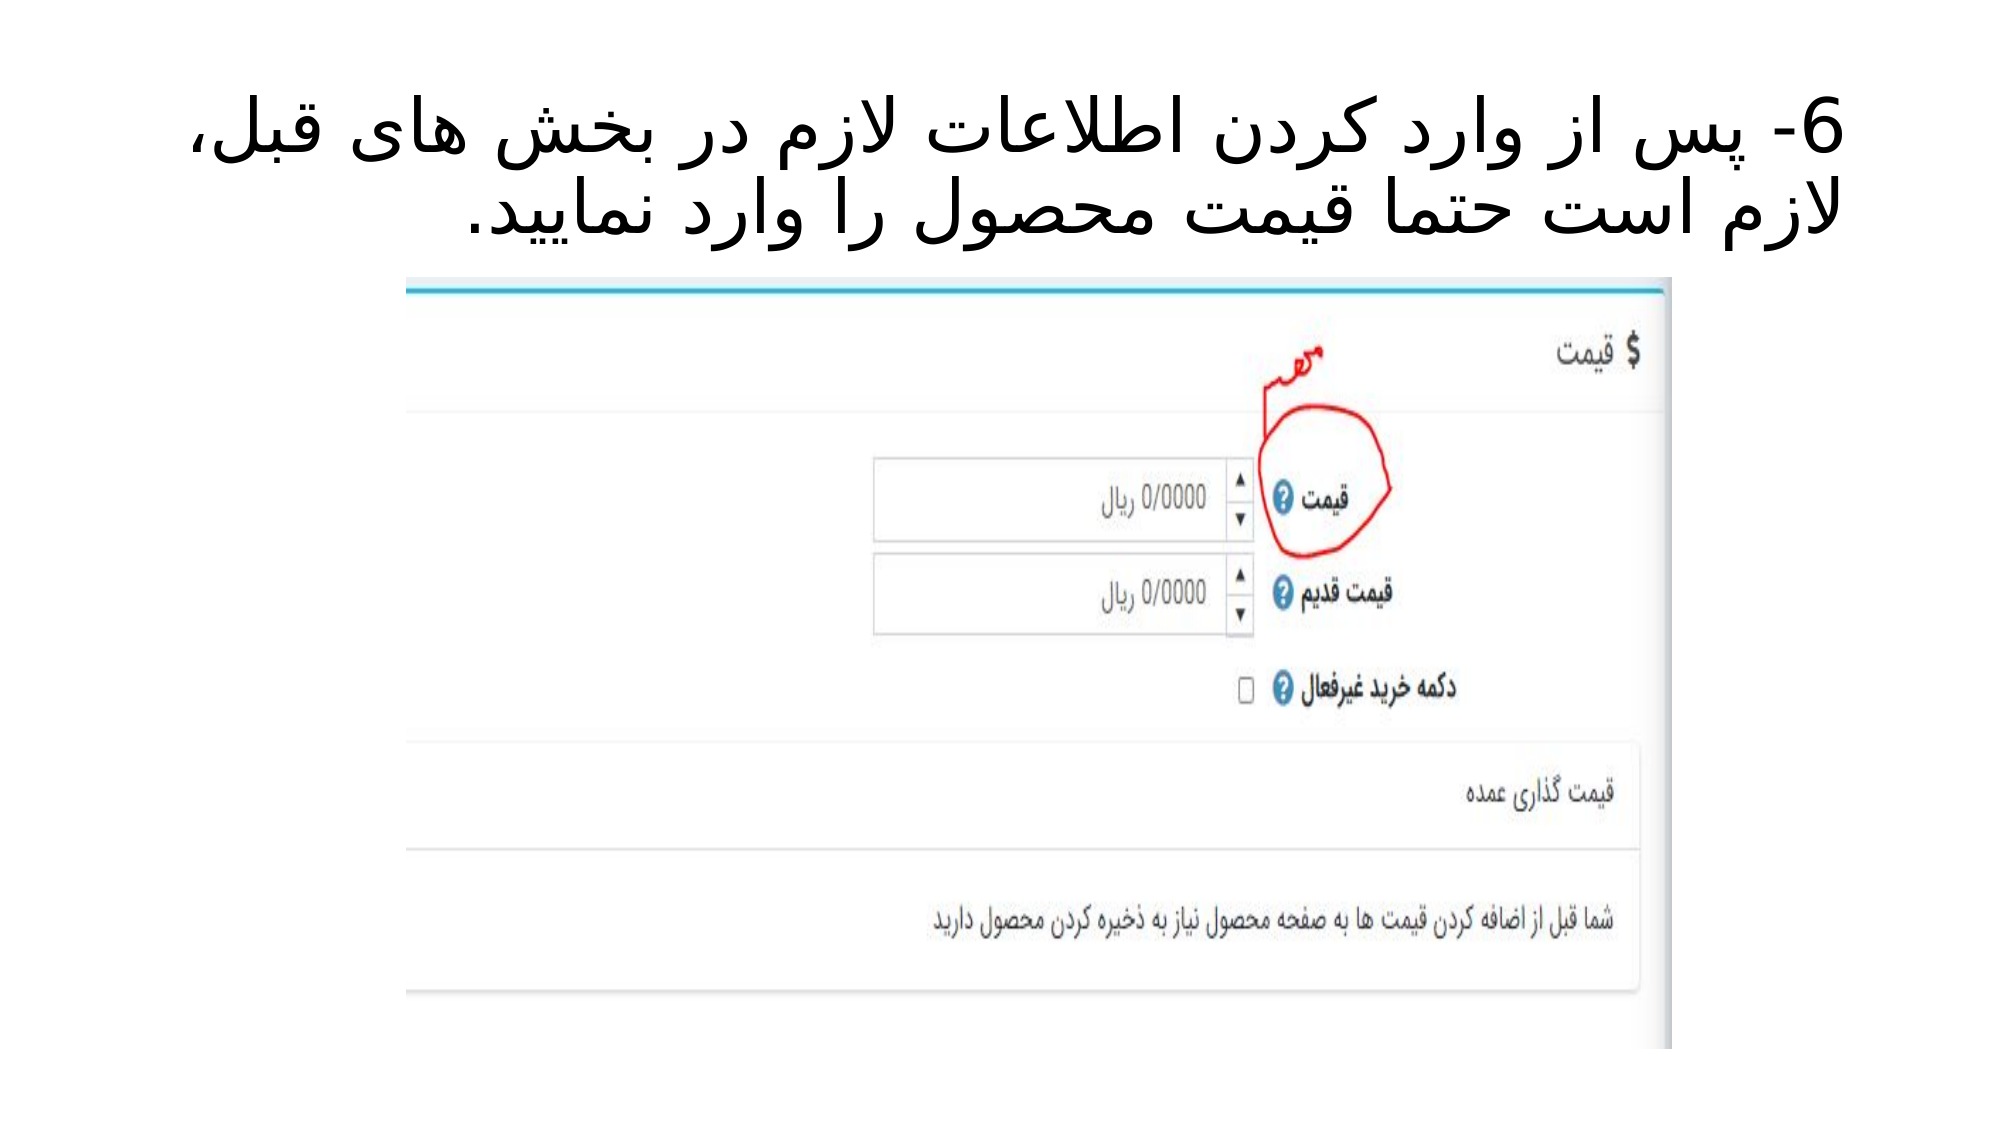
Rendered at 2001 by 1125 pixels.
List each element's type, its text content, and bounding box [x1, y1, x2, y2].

title 6- پس از وارد کردن اطلاعات لازم در بخش های قبل، لازم است حتما قیمت محصول را وارد نمایید. [137, 59, 1863, 278]
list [406, 277, 1672, 1049]
